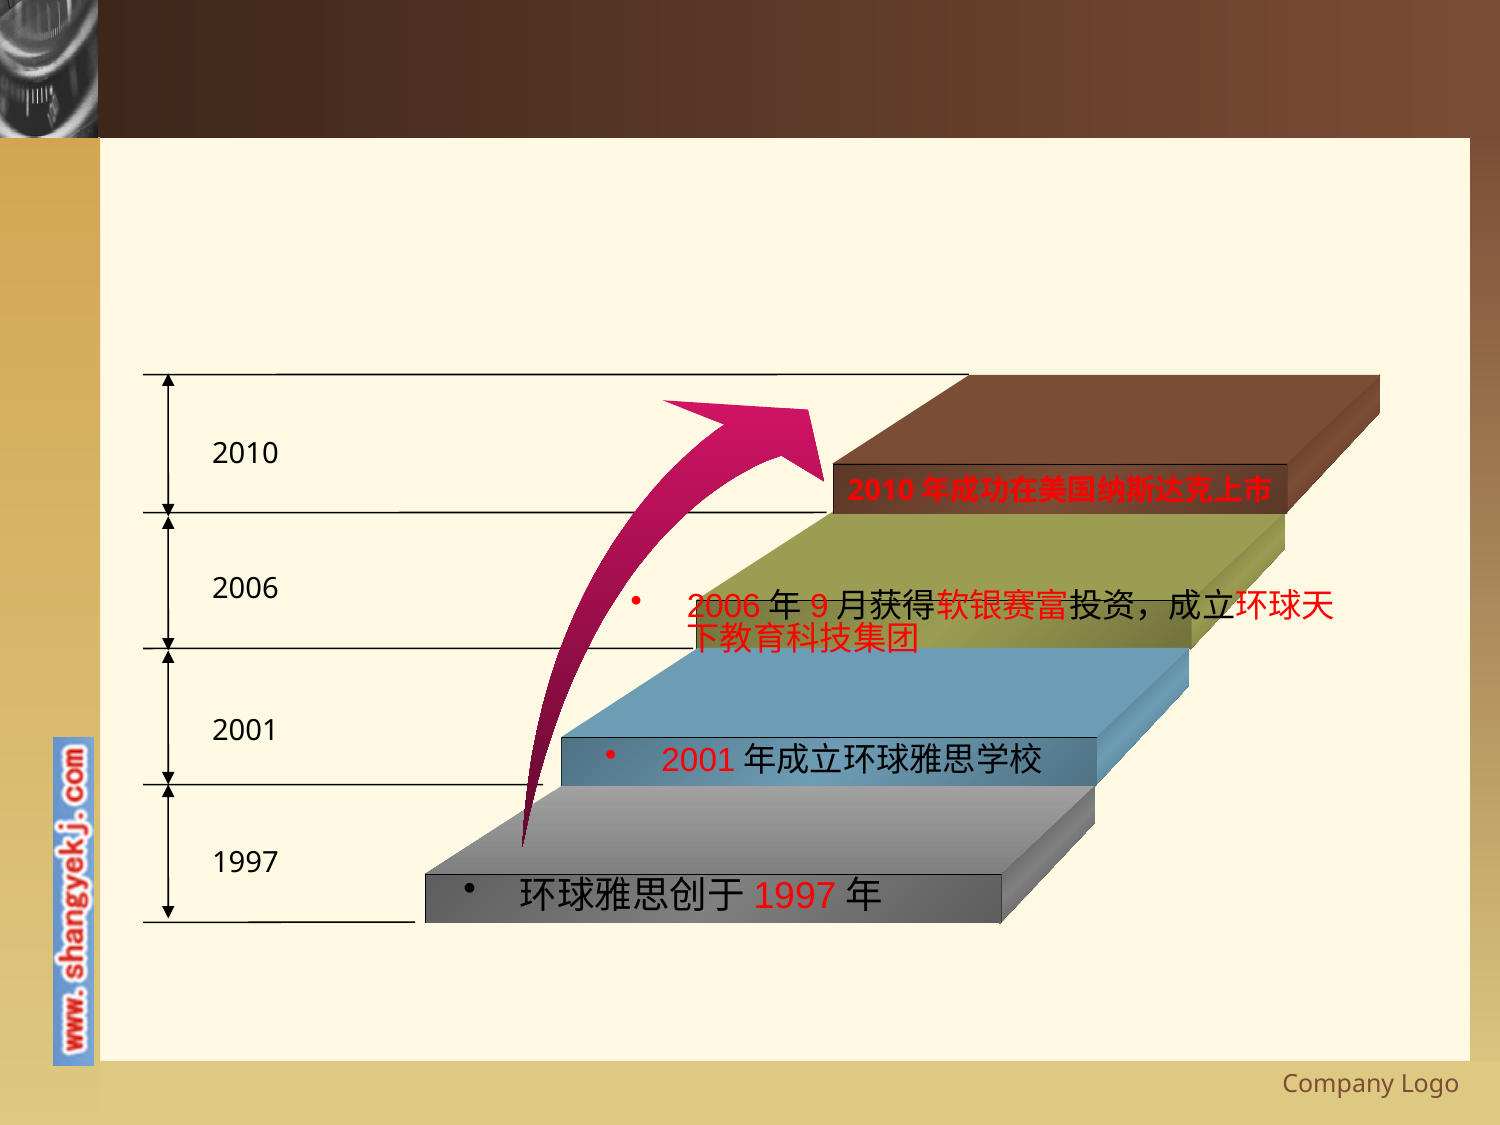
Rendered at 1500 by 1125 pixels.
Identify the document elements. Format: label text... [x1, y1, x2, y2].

text_box [161, 784, 175, 919]
picture [52, 737, 94, 1066]
footer Company Logo [999, 1059, 1475, 1113]
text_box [424, 374, 1381, 924]
text_box [161, 516, 175, 650]
text_box 2006 [197, 562, 295, 612]
text_box 2001 [197, 703, 295, 754]
picture [0, 0, 98, 138]
text_box 2010 [197, 426, 295, 477]
text_box 1997 [197, 836, 295, 886]
text_box [161, 650, 175, 784]
text_box [161, 373, 175, 516]
